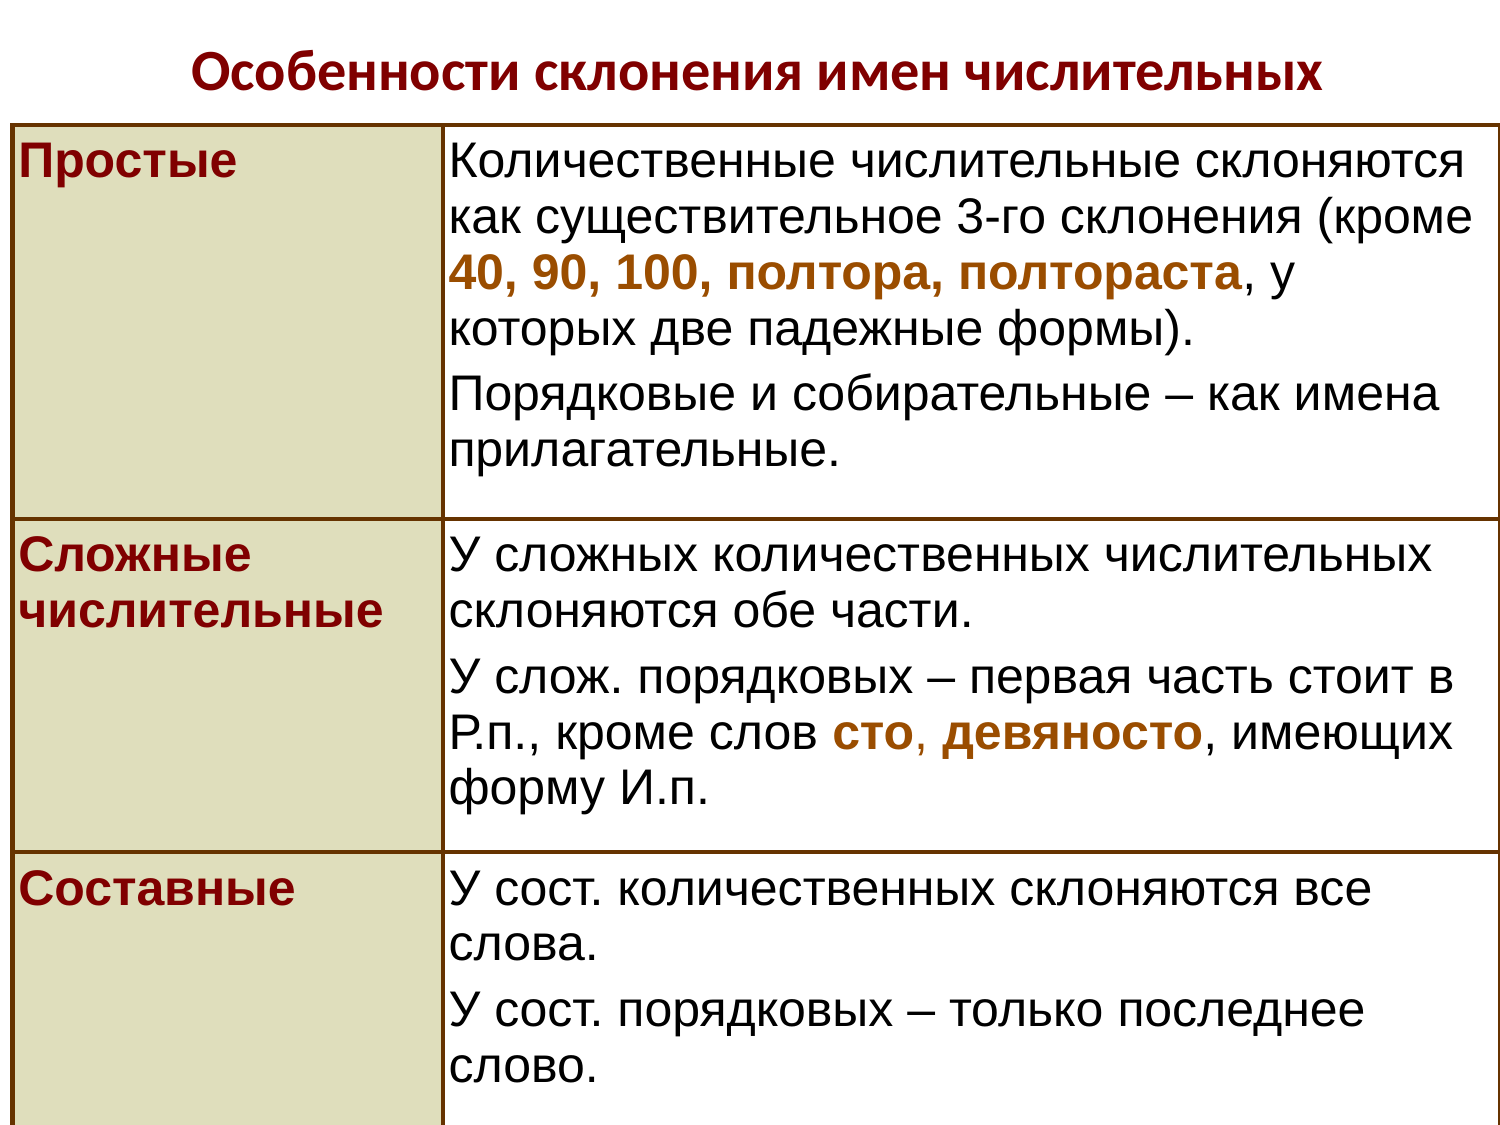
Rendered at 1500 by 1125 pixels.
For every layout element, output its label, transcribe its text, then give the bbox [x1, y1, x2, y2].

text_box Особенности склонения имен числительных [175, 25, 1340, 110]
table_cell Сложные числительные [15, 521, 441, 850]
table_cell У сложных количественных числительных склоняются обе части. У слож. порядковых – первая часть стоит в Р.п., кроме слов сто, девяносто, имеющих форму И.п. [445, 521, 1498, 850]
table_header Количественные числительные склоняются как существительное 3-го склонения (кроме 40, 90, 100, полтора, полтораста, у которых две падежные формы). Порядковые и собирательные – как имена прилагательные. [445, 127, 1498, 517]
table_cell Составные [15, 854, 441, 1125]
table_header Простые [15, 127, 441, 517]
table_cell У сост. количественных склоняются все слова. У сост. порядковых – только последнее слово. [445, 854, 1498, 1125]
